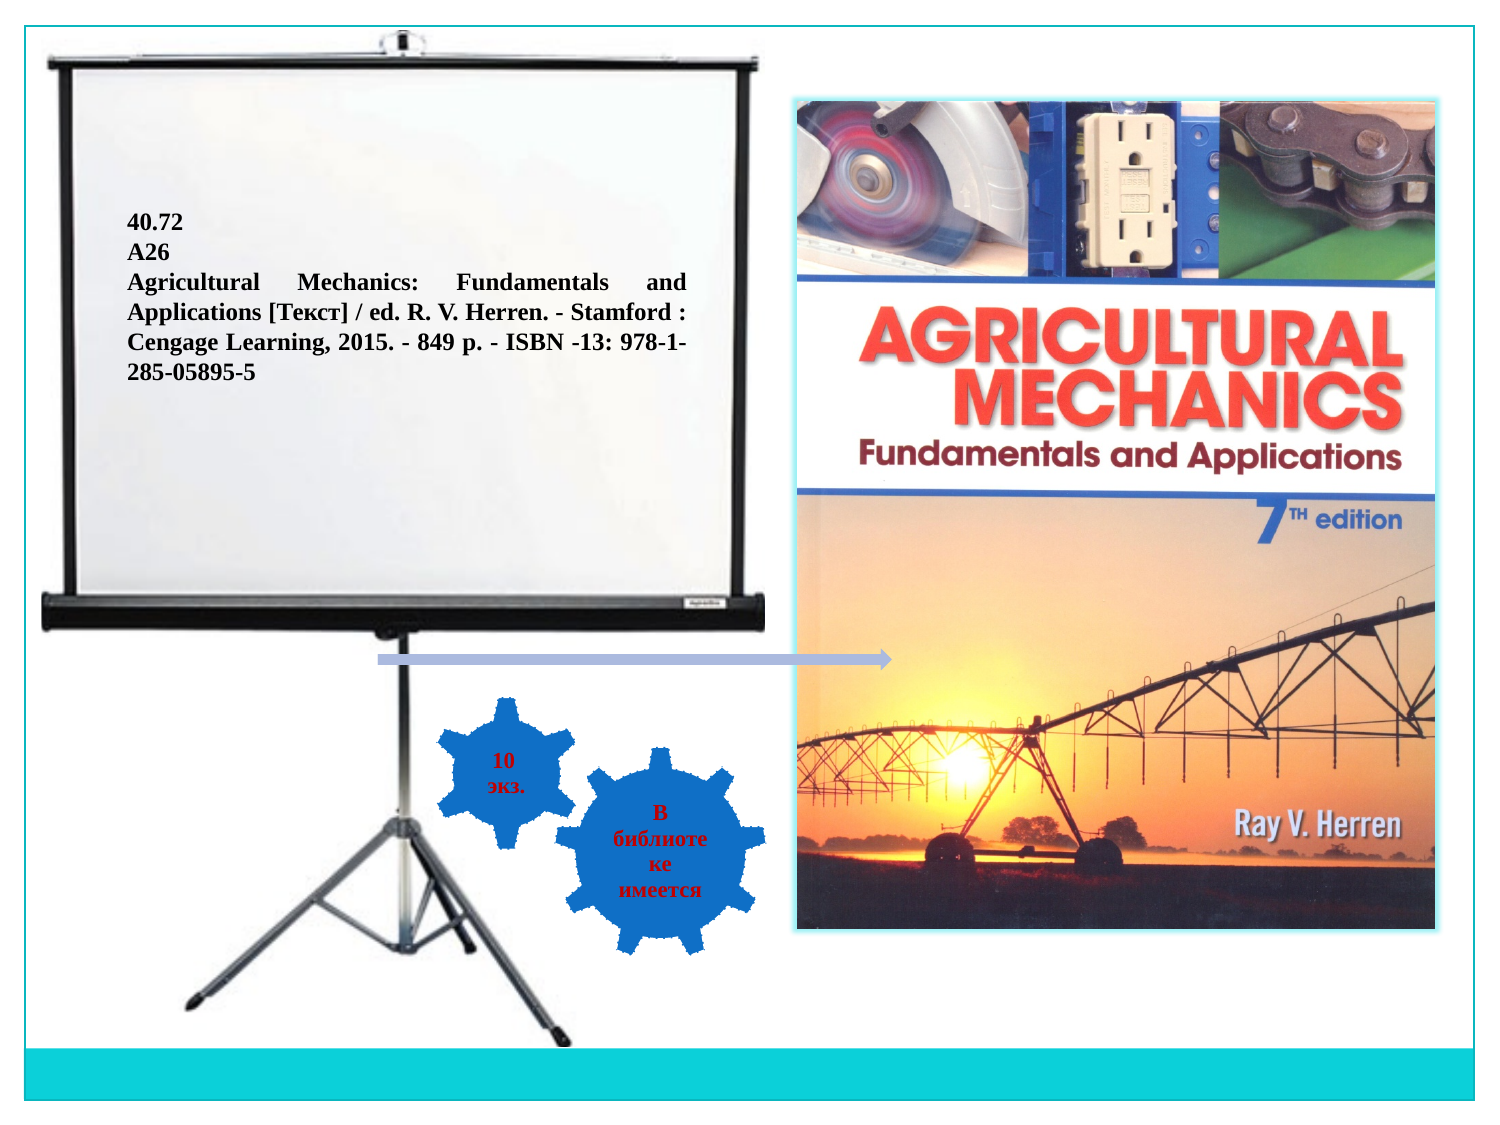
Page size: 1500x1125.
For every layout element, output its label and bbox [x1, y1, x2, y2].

picture [796, 101, 1435, 929]
picture [41, 30, 766, 1047]
text_box [253, 609, 892, 1000]
